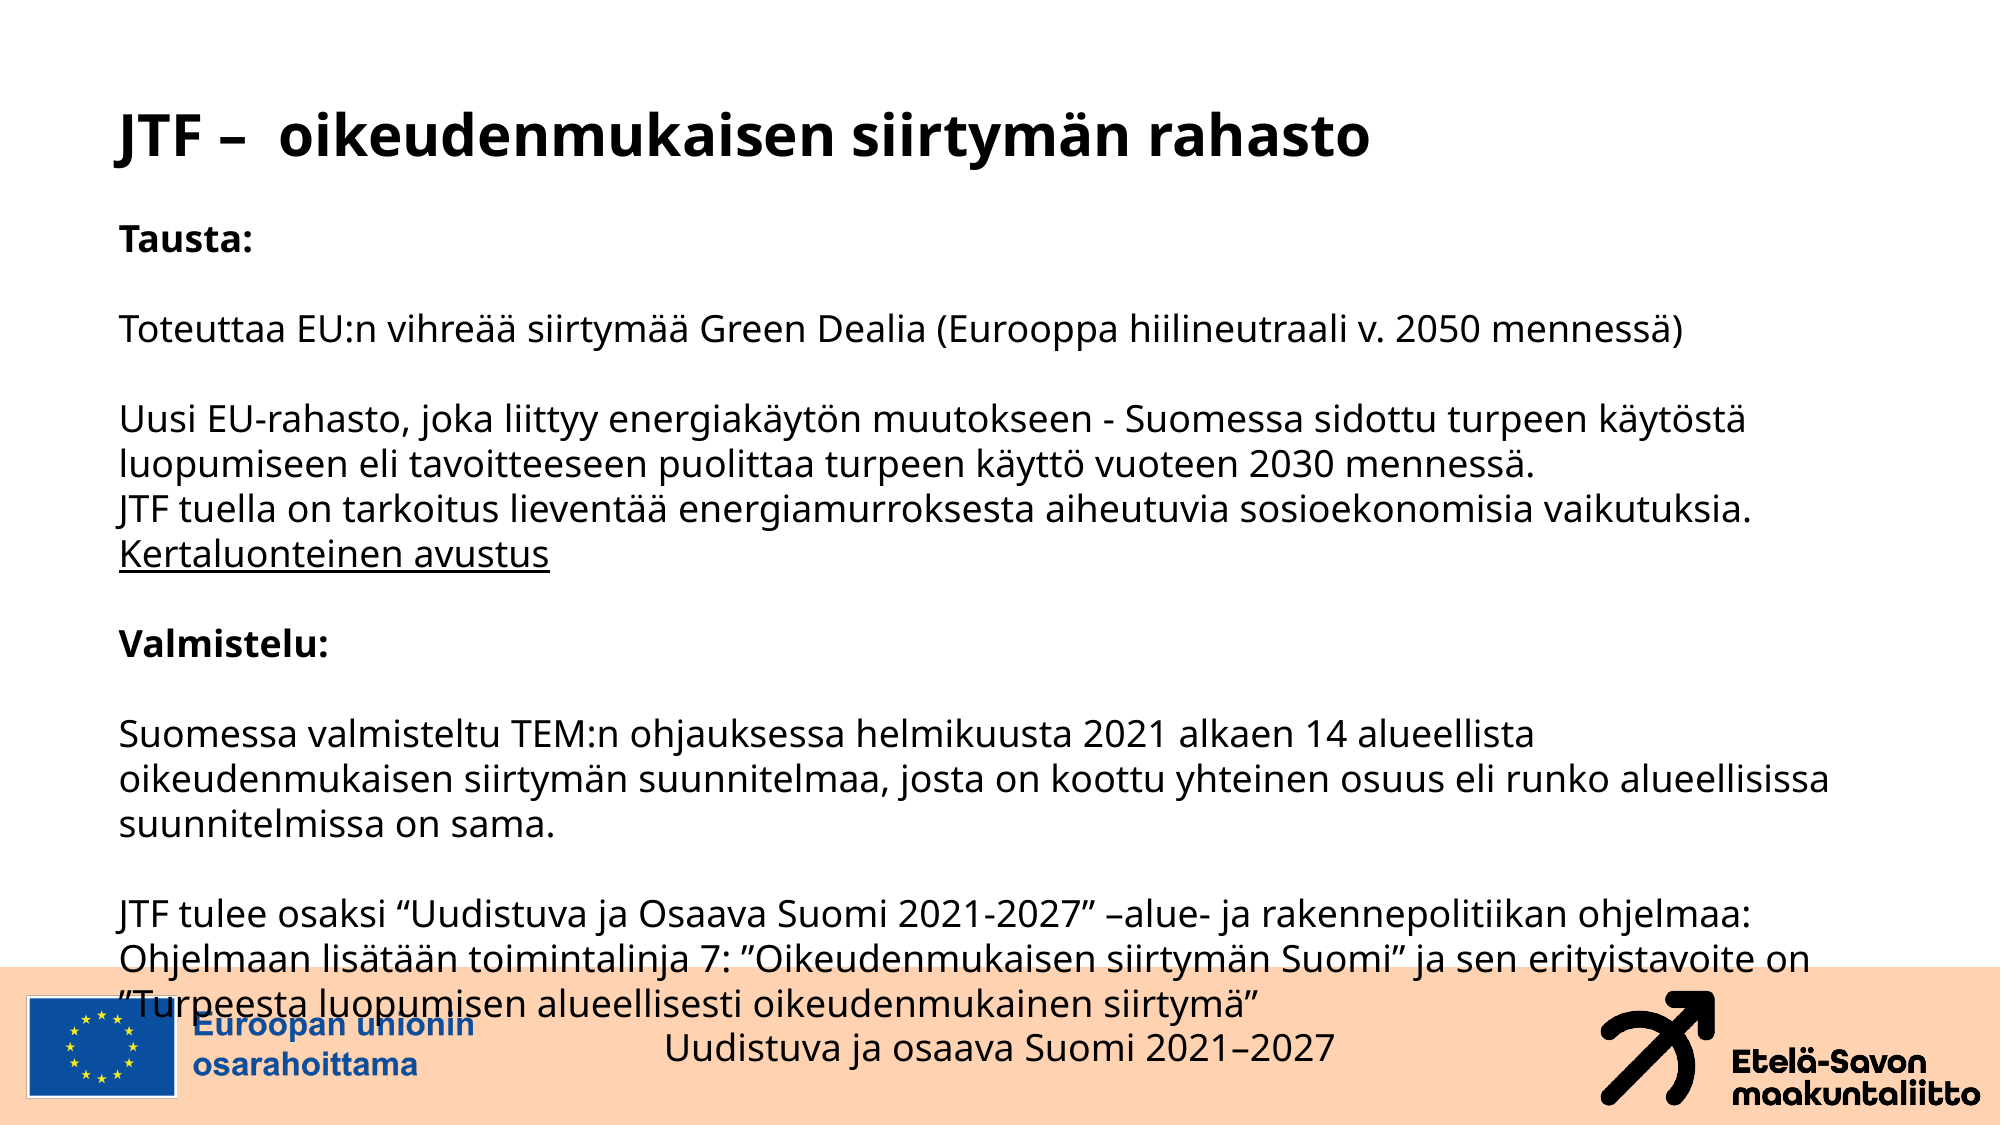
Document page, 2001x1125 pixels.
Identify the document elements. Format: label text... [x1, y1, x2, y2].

list Tausta: Toteuttaa EU:n vihreää siirtymää Green Dealia (Eurooppa hiilineutraali v. 2050 mennessä) Uusi EU-rahasto, joka liittyy energiakäytön muutokseen - Suomessa sidottu turpeen käytöstä luopumiseen eli tavoitteeseen puolittaa turpeen käyttö vuoteen 2030 mennessä. JTF tuella on tarkoitus lieventää energiamurroksesta aiheutuvia sosioekonomisia vaikutuksia. Kertaluonteinen avustus Valmistelu: Suomessa valmisteltu TEM:n ohjauksessa helmikuusta 2021 alkaen 14 alueellista oikeudenmukaisen siirtymän suunnitelmaa, josta on koottu yhteinen osuus eli runko alueellisissa suunnitelmissa on sama. JTF tulee osaksi “Uudistuva ja Osaava Suomi 2021-2027” –alue- ja rakennepolitiikan ohjelmaa: Ohjelmaan lisätään toimintalinja 7: ”Oikeudenmukaisen siirtymän Suomi” ja sen erityistavoite on ”Turpeesta luopumisen alueellisesti oikeudenmukainen siirtymä” [118, 214, 1844, 812]
picture [1578, 968, 2000, 1125]
title JTF – oikeudenmukaisen siirtymän rahasto [118, 0, 1844, 170]
